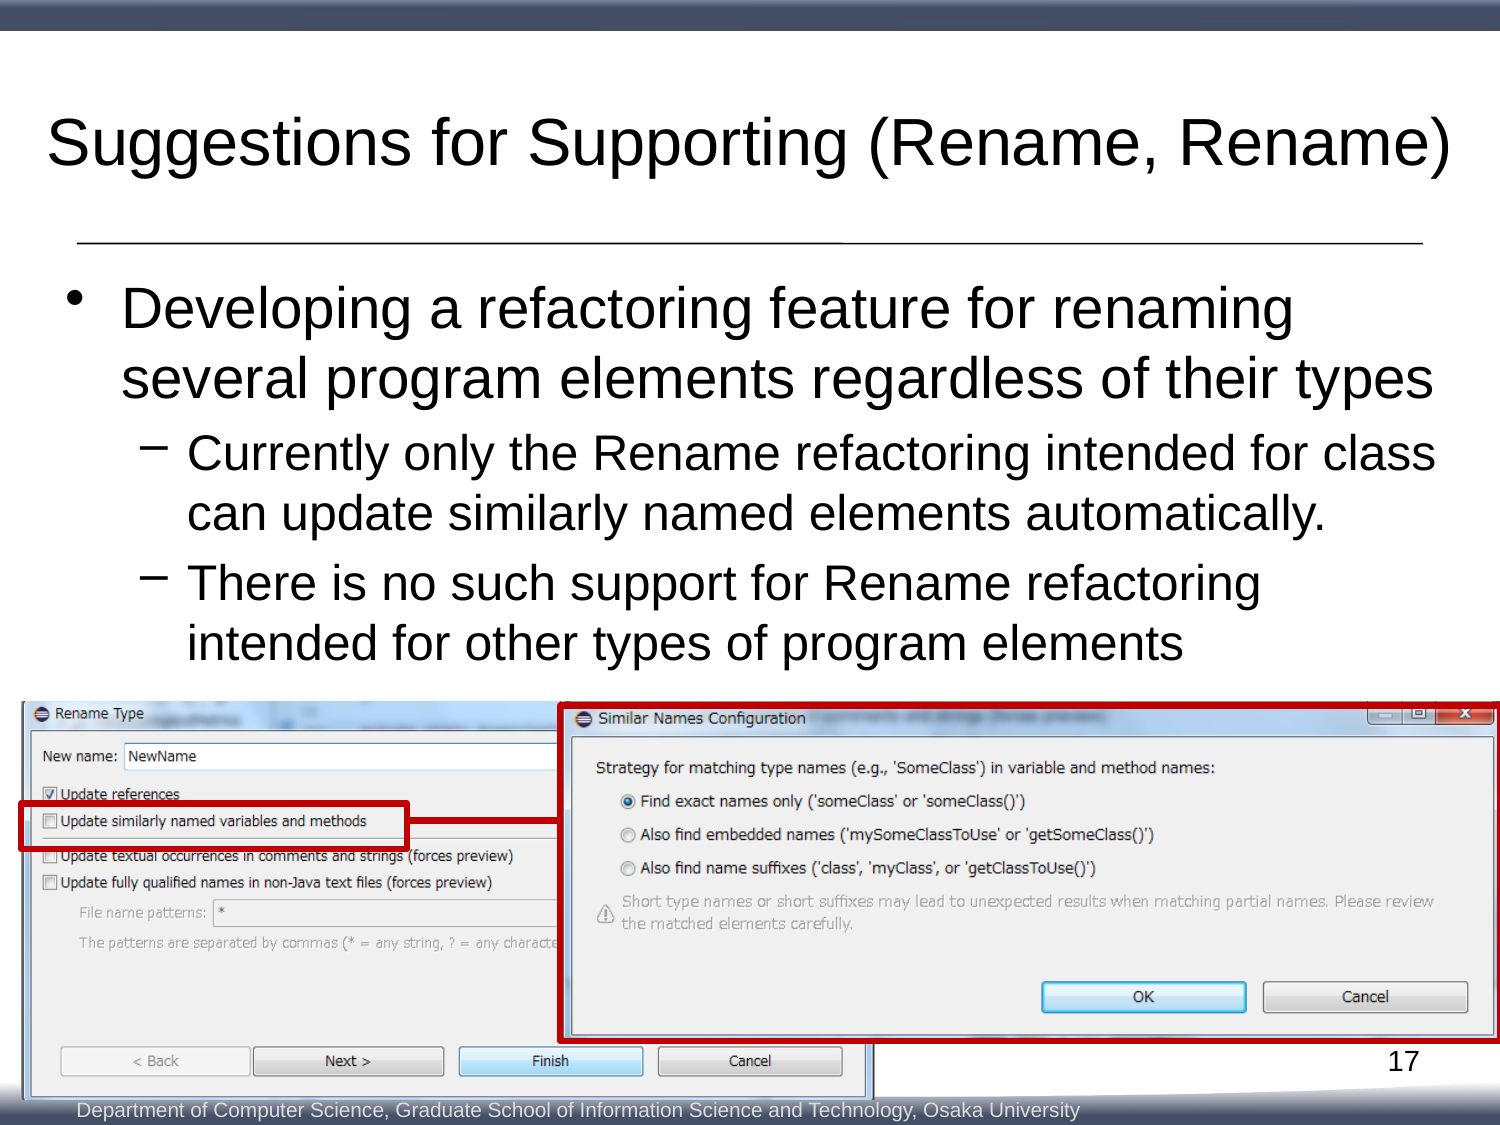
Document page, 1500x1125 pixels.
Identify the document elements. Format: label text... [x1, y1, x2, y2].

title Suggestions for Supporting (Rename, Rename) [0, 44, 1500, 233]
list Developing a refactoring feature for renaming several program elements regardless of their types Currently only the Rename refactoring intended for class can update similarly named elements automatically. There is no such support for Rename refactoring intended for other types of program elements [49, 262, 1466, 699]
picture [0, 0, 1500, 31]
picture [0, 701, 1500, 1125]
slide_number 17 [1246, 1051, 1436, 1083]
